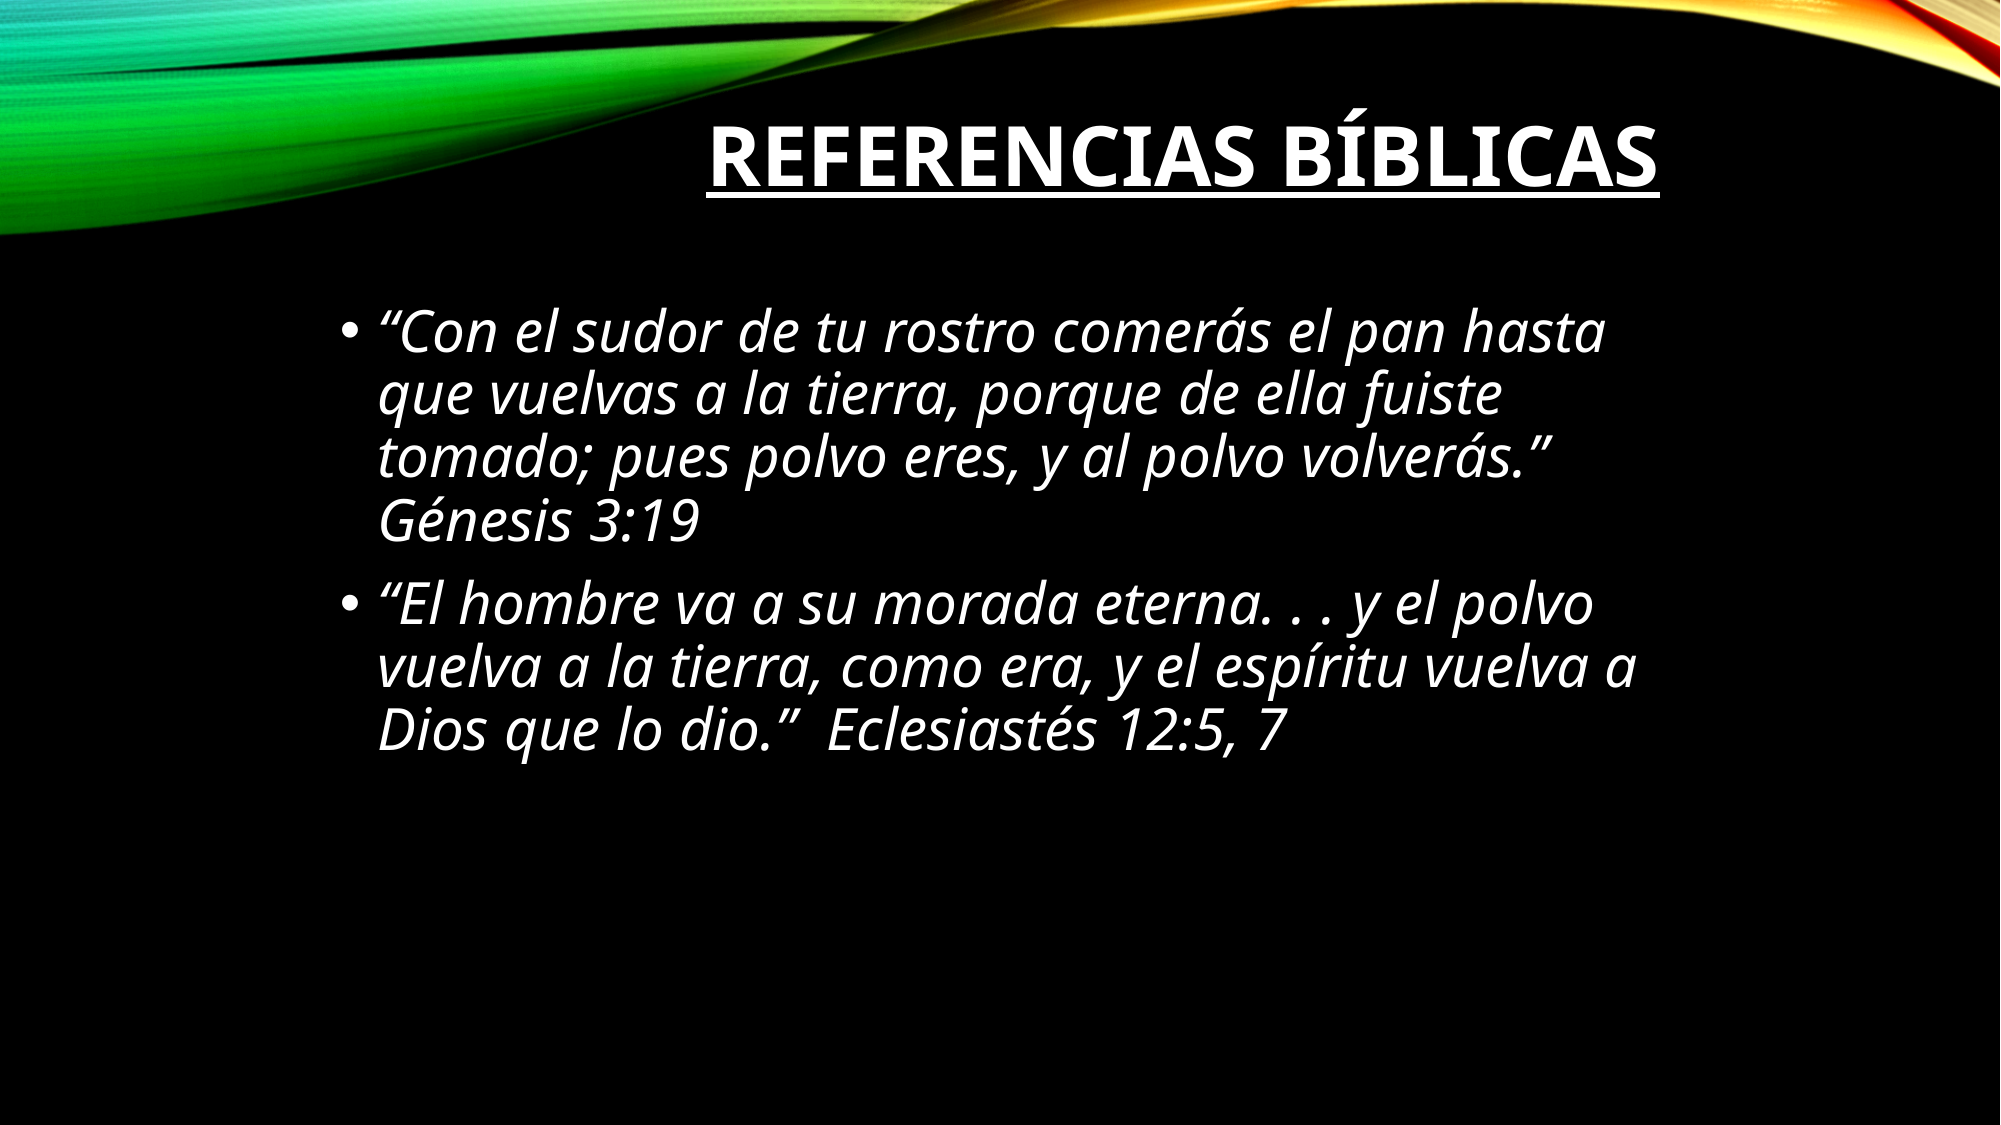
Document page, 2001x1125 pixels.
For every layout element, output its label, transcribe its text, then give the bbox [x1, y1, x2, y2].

picture [0, 0, 2000, 237]
list “Con el sudor de tu rostro comerás el pan hasta que vuelvas a la tierra, porque de ella fuiste tomado; pues polvo eres, y al polvo volverás.” Génesis 3:19 “El hombre va a su morada eterna. . . y el polvo vuelva a la tierra, como era, y el espíritu vuelva a Dios que lo dio.” Eclesiastés 12:5, 7 [324, 294, 1675, 1005]
title Referencias Bíblicas [324, 85, 1675, 233]
